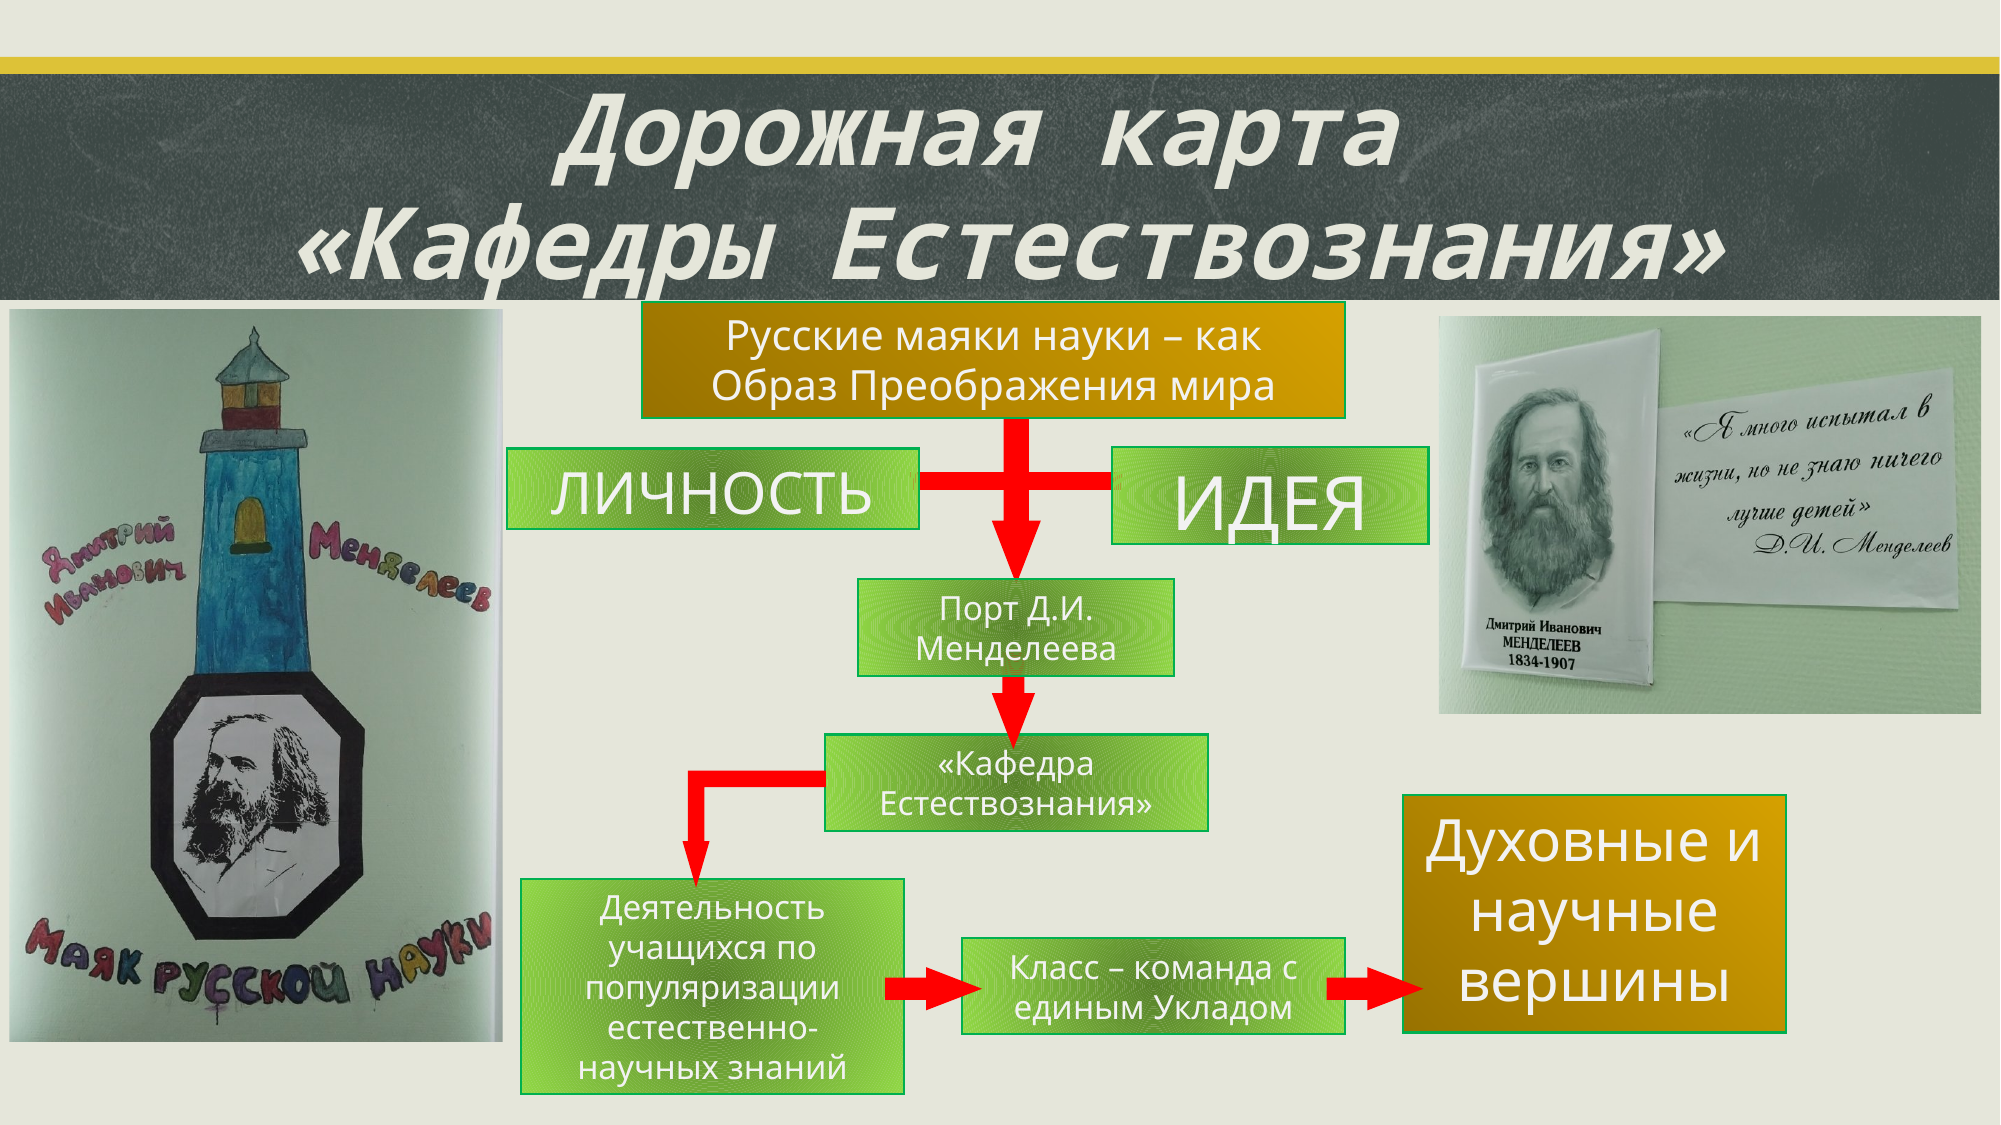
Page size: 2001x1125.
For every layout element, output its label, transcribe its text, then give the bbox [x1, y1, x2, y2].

title Дорожная карта «Кафедры Естествознания» [29, 76, 1982, 300]
picture [9, 309, 503, 1042]
list Русские маяки науки – как Образ Преображения мира [641, 301, 1346, 419]
text_box ЛИЧНОСТЬ [506, 447, 920, 530]
text_box [682, 770, 826, 888]
picture [0, 74, 2000, 300]
text_box [885, 967, 983, 1011]
text_box [920, 472, 1111, 490]
text_box Класс – команда с единым Укладом [961, 937, 1346, 1035]
text_box [991, 677, 1036, 750]
picture [1438, 316, 1982, 714]
text_box «Кафедра Естествознания» [824, 733, 1209, 832]
text_box Духовные и научные вершины [1402, 794, 1787, 1034]
text_box Порт Д.И. Менделеева [857, 578, 1175, 677]
text_box [991, 490, 1041, 578]
text_box [1003, 419, 1029, 472]
text_box ИДЕЯ [1111, 446, 1430, 545]
text_box [1326, 967, 1424, 1011]
text_box Деятельность учащихся по популяризации естественно-научных знаний [520, 878, 905, 1095]
